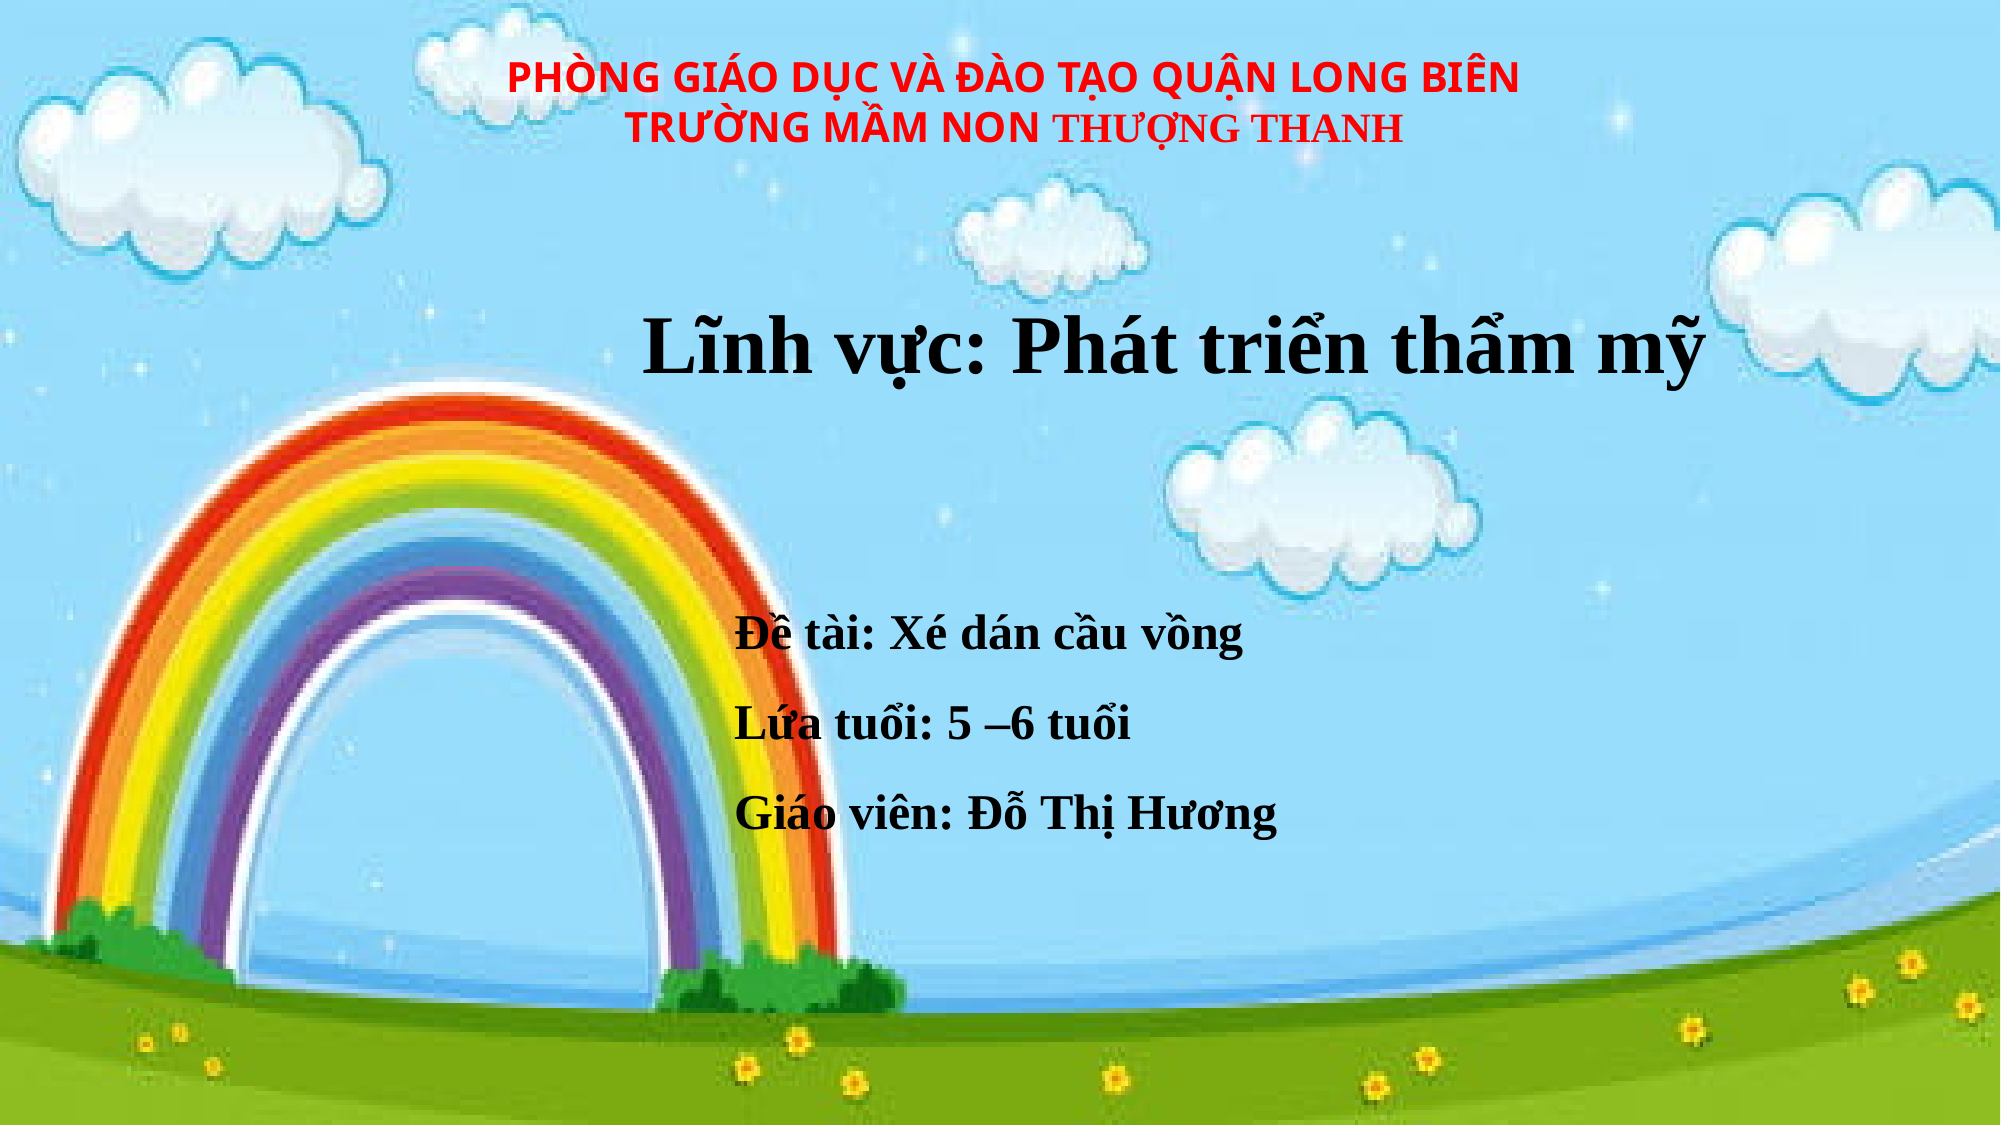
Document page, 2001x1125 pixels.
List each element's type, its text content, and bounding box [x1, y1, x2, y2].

text_box Đề tài: Xé dán cầu vồng Lứa tuổi: 5 –6 tuổi Giáo viên: Đỗ Thị Hương [719, 562, 1293, 848]
text_box PHÒNG GIÁO DỤC VÀ ĐÀO TẠO QUẬN LONG BIÊN TRƯỜNG MẦM NON THƯỢNG THANH [461, 43, 1567, 159]
picture [0, 0, 2001, 1125]
text_box Lĩnh vực: Phát triển thẩm mỹ [627, 282, 1723, 398]
